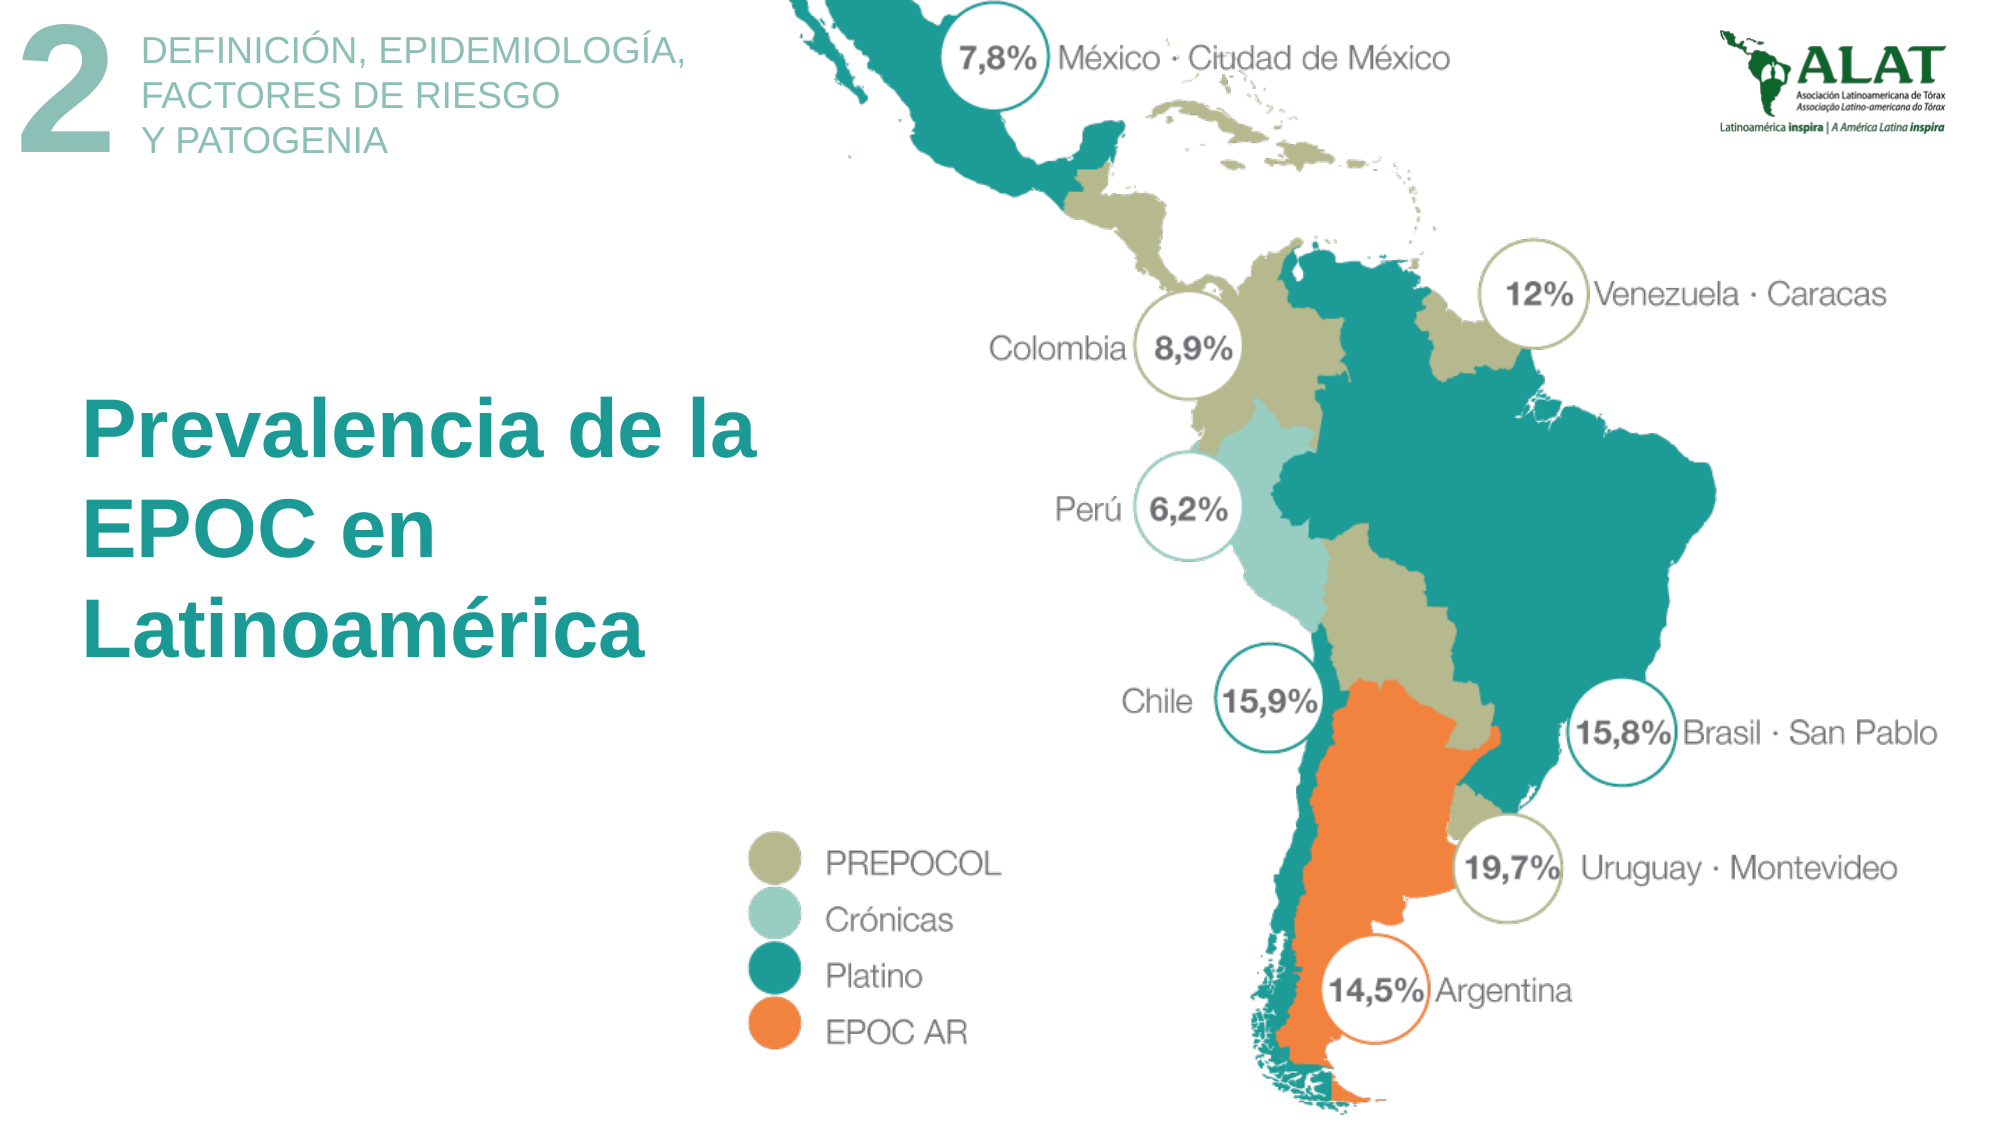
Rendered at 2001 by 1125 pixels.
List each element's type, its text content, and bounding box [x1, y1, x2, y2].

text_box 2 [0, 0, 133, 197]
text_box Prevalencia de la EPOC en Latinoamérica [66, 367, 632, 682]
text_box DEFINICIÓN, EPIDEMIOLOGÍA, FACTORES DE RIESGO Y PATOGENIA [126, 18, 632, 169]
picture [632, 0, 2000, 1125]
